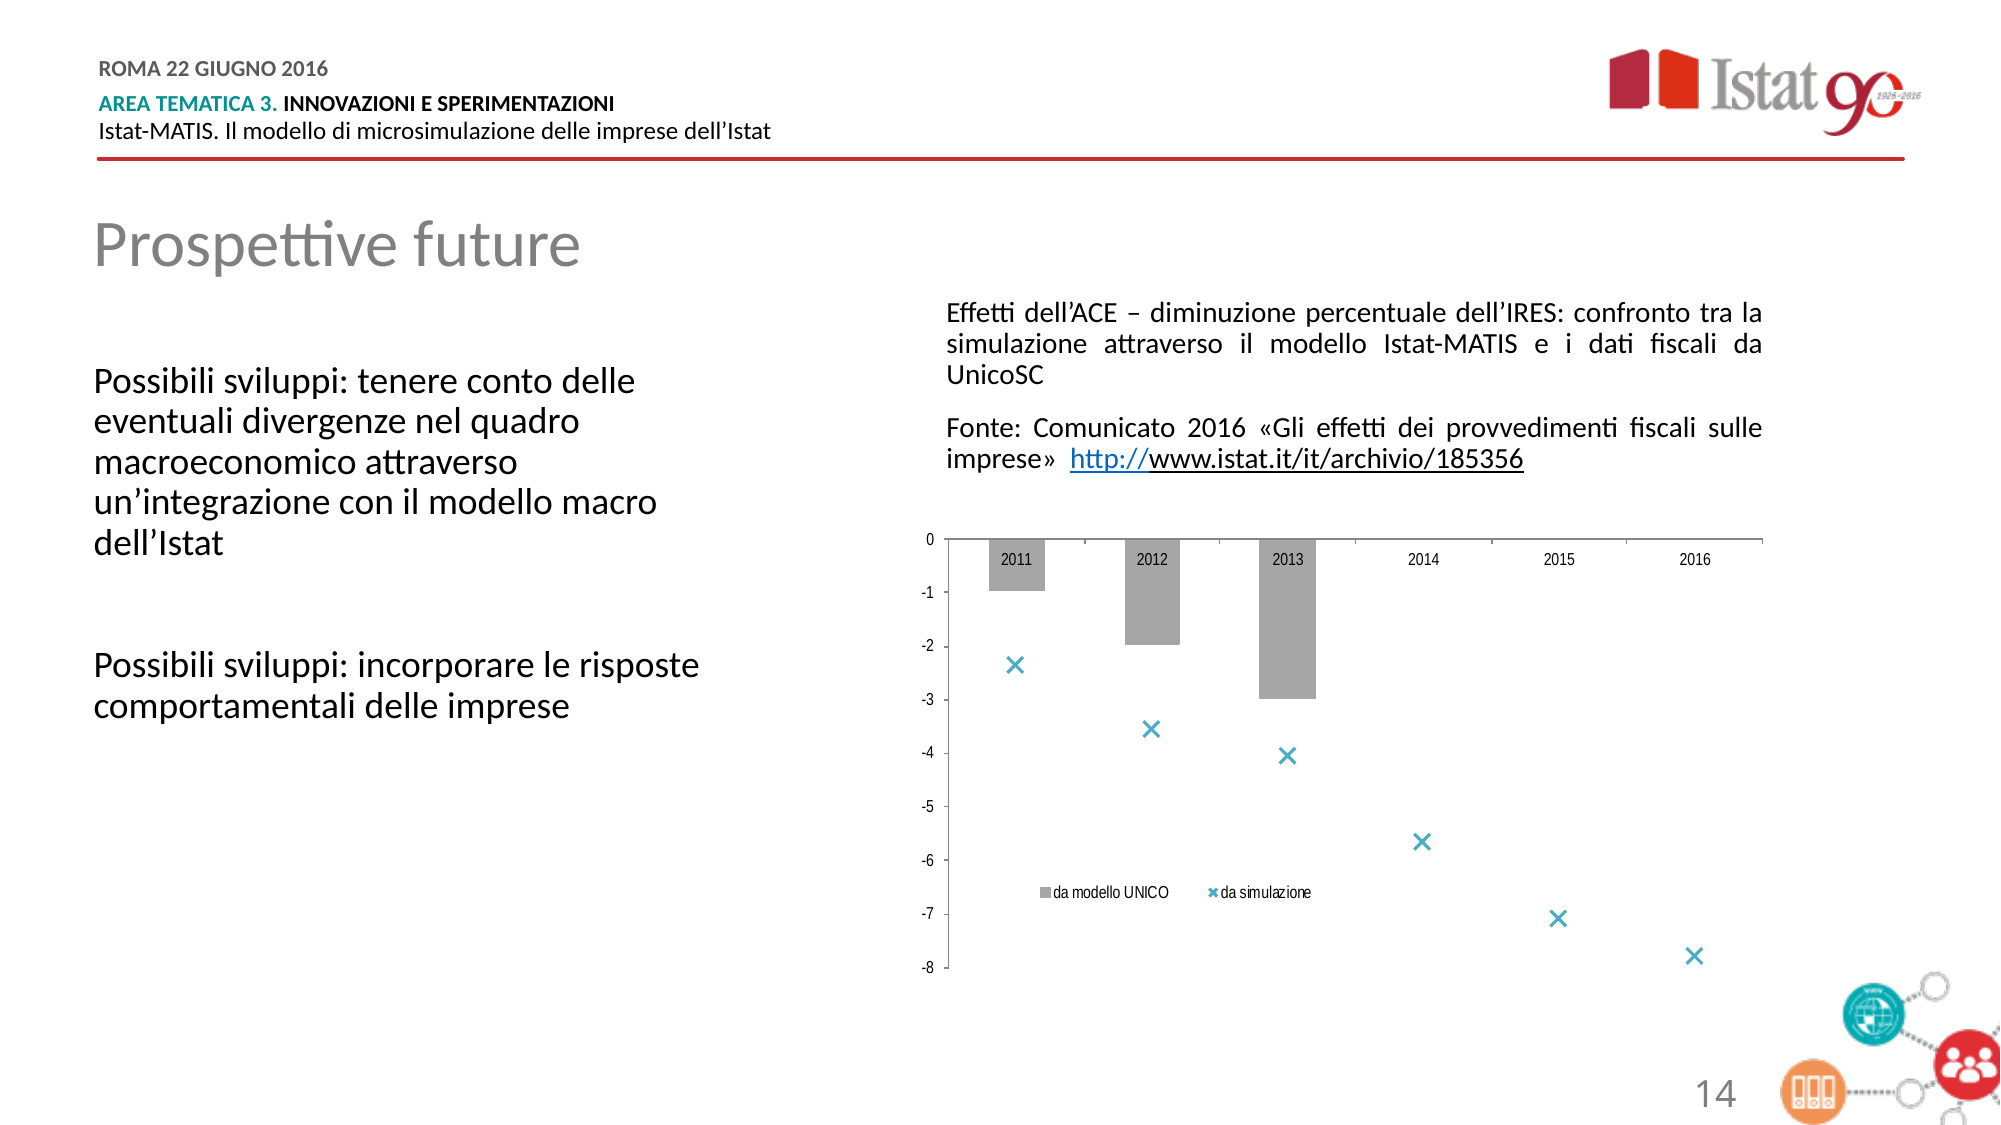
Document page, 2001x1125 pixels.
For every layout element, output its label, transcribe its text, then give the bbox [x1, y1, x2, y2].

picture [908, 502, 1786, 988]
picture [1602, 29, 1928, 159]
text_box Prospettive future [93, 209, 1752, 294]
slide_number 14 [1574, 1062, 1752, 1116]
text_box Effetti dell’ACE – diminuzione percentuale dell’IRES: confronto tra la simulazione attraverso il modello Istat-MATIS e i dati fiscali da UnicoSC Fonte: Comunicato 2016 «Gli effetti dei provvedimenti fiscali sulle imprese» http://www.istat.it/it/archivio/185356 [946, 297, 1764, 473]
text_box Possibili sviluppi: tenere conto delle eventuali divergenze nel quadro macroeconomico attraverso un’integrazione con il modello macro dell’Istat Possibili sviluppi: incorporare le risposte comportamentali delle imprese [93, 361, 761, 988]
